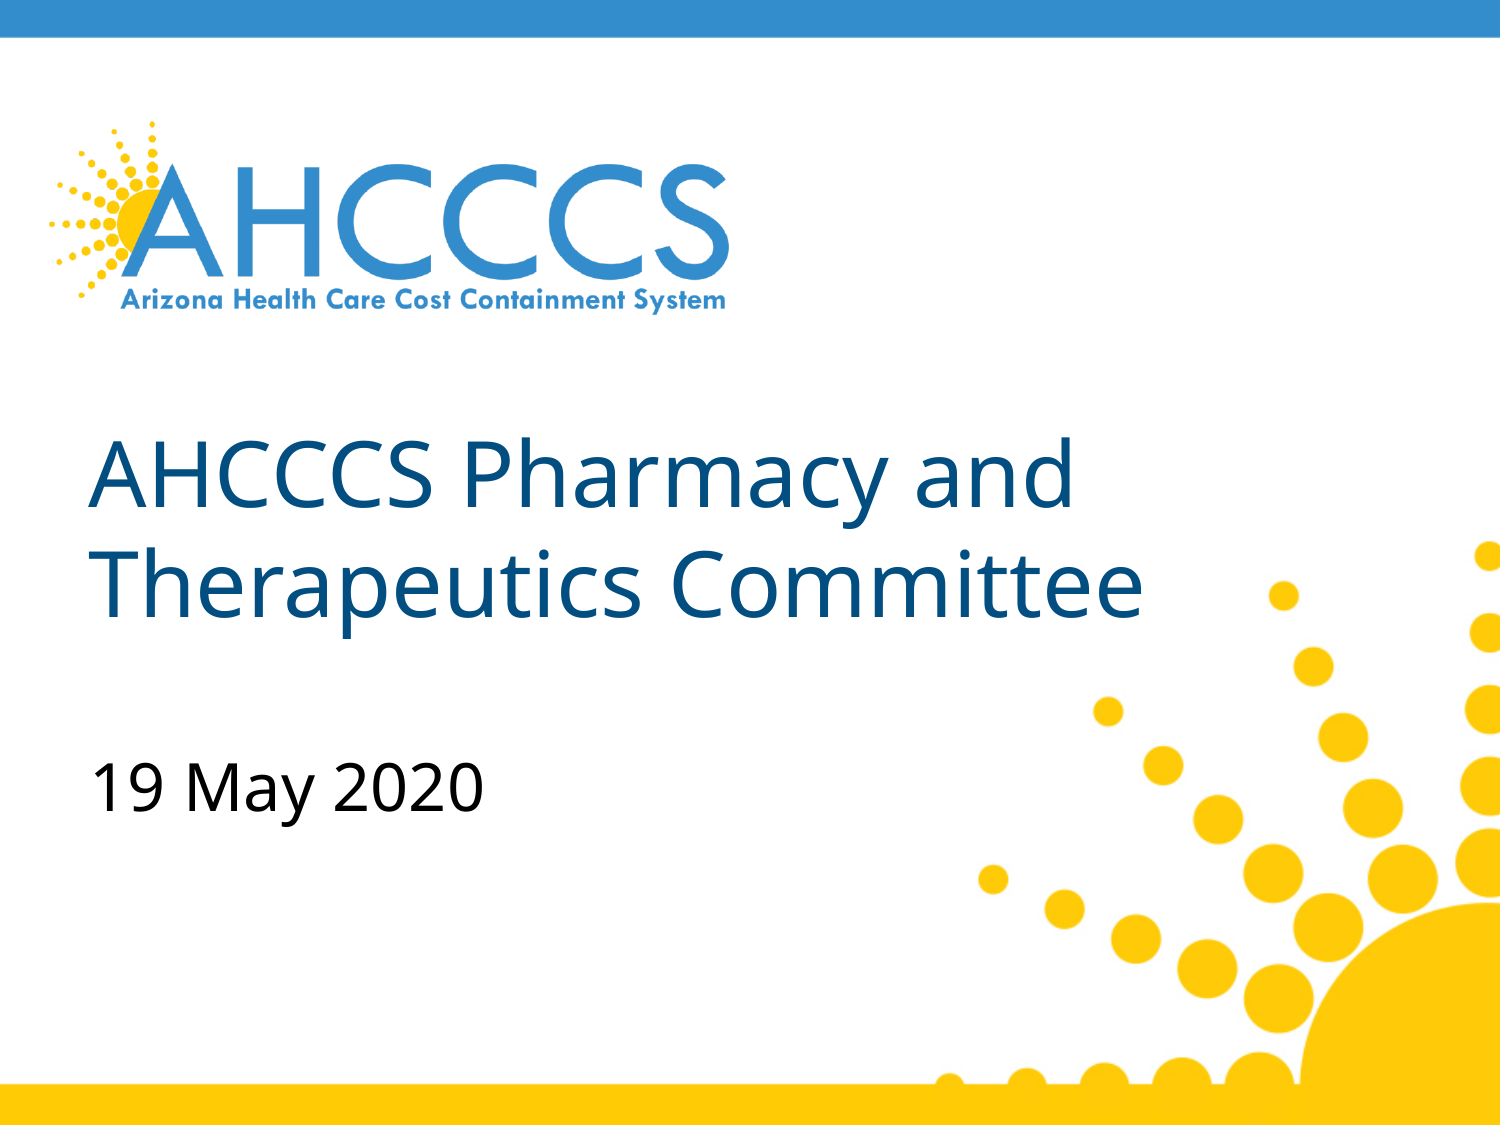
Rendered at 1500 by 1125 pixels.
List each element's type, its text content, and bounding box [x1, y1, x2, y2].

picture [0, 0, 1500, 1125]
subtitle 19 May 2020 [75, 737, 850, 1025]
title AHCCCS Pharmacy and Therapeutics Committee [73, 330, 1174, 644]
